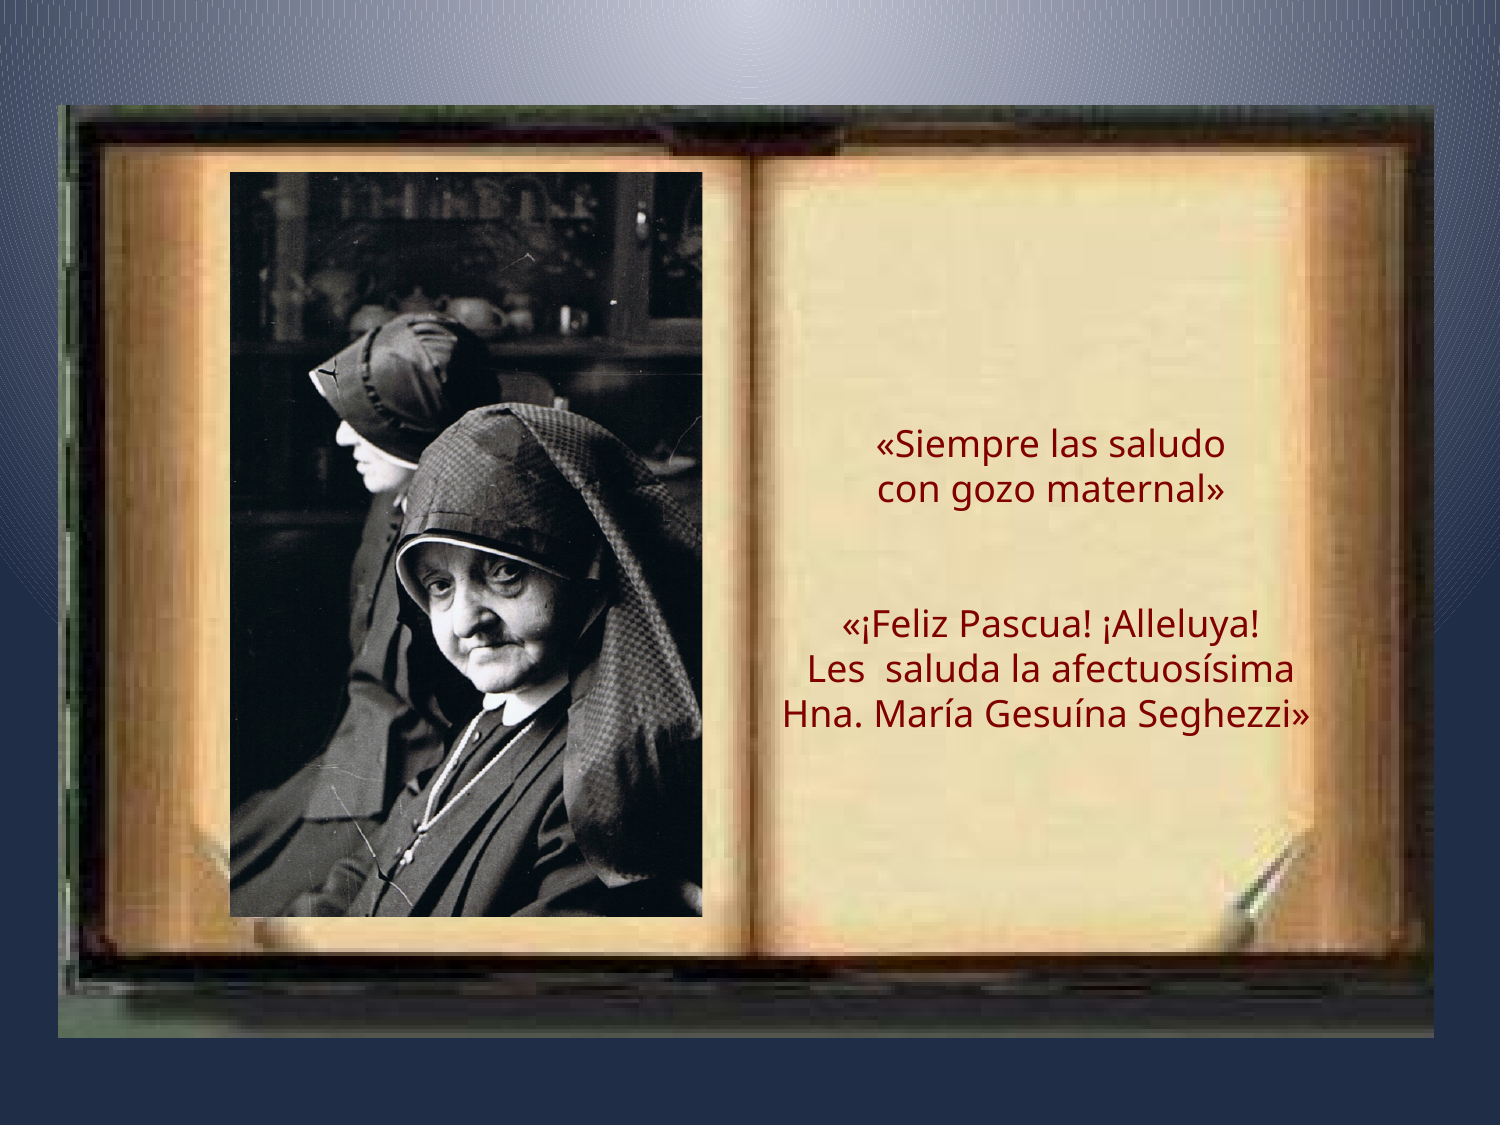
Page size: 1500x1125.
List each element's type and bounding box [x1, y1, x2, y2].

picture [58, 105, 1434, 1038]
